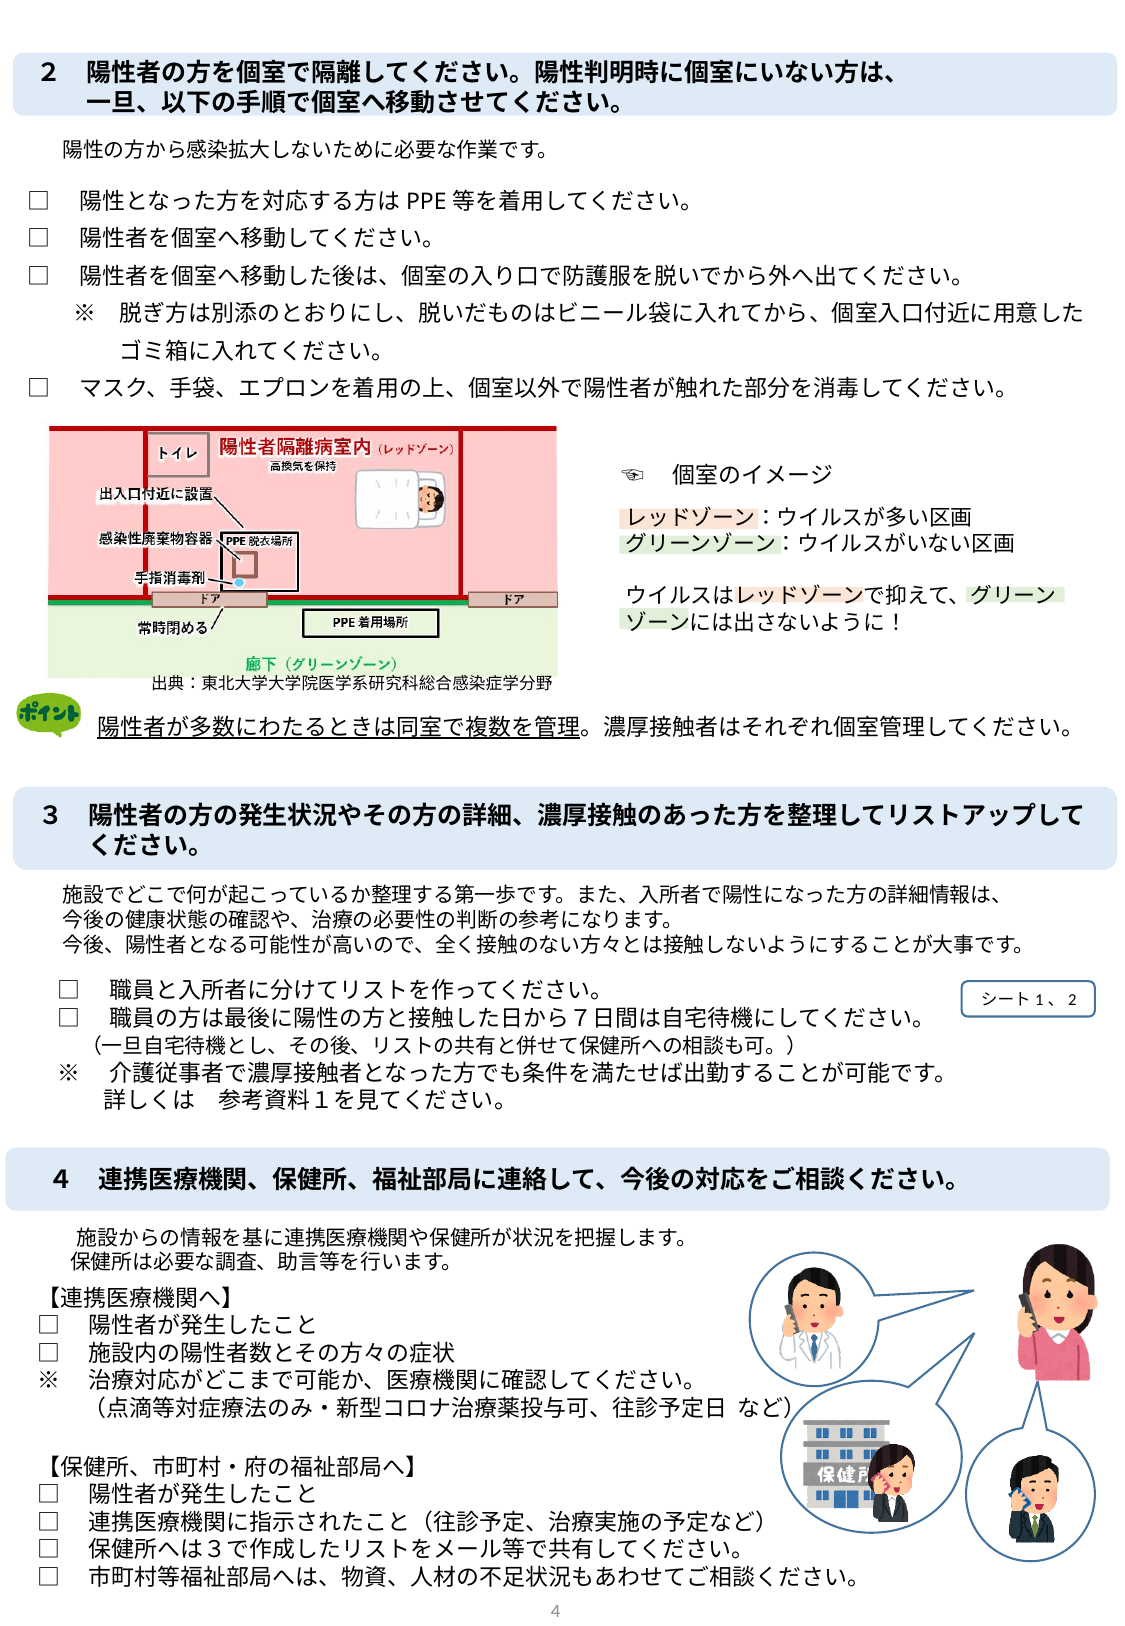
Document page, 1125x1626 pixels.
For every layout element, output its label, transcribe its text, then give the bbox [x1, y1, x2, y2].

text_box [807, 1512, 912, 1534]
text_box [960, 980, 1096, 1018]
picture [1005, 1240, 1110, 1385]
text_box [964, 1385, 1096, 1563]
picture [1000, 1452, 1065, 1547]
text_box 【連携医療機関へ】 □ 陽性者が発生したこと □ 施設内の陽性者数とその方々の症状 ※ 治療対応がどこまで可能か、医療機関に確認してください。 （点滴等対症療法のみ・新型コロナ治療薬投与可、往診予定日 など） [22, 1282, 857, 1428]
text_box [776, 1251, 853, 1264]
text_box レッドゾーン：ウイルスが多い区画 グリーンゾーン：ウイルスがいない区画 ウイルスはレッドゾーンで抑えて、グリーンゾーンには出さないように！ [610, 496, 1107, 642]
text_box □ 陽性となった方を対応する方はPPE等を着用してください。 □ 陽性者を個室へ移動してください。 □ 陽性者を個室へ移動した後は、個室の入り口で防護服を脱いでから外へ出てください。 ※ 脱ぎ方は別添のとおりにし、脱いだものはビニール袋に入れてから、個室入口付近に用意した ゴミ箱に入れてください。 □ マスク、手袋、エプロンを着用の上、個室以外で陽性者が触れた部分を消毒してください。 [13, 168, 1125, 409]
text_box [780, 1332, 976, 1522]
text_box 陽性の方から感染拡大しないために必要な作業です。 [47, 128, 759, 169]
text_box [4, 1146, 1111, 1212]
text_box [772, 1372, 856, 1388]
text_box [11, 51, 21, 117]
picture [798, 1416, 920, 1526]
text_box [11, 785, 1116, 871]
text_box 【保健所、市町村・府の福祉部局へ】 □ 陽性者が発生したこと □ 連携医療機関に指示されたこと（往診予定、治療実施の予定など） □ 保健所へは３で作成したリストをメール等で共有してください。 □ 市町村等福祉部局へは、物資、人材の不足状況もあわせてご相談ください。 [22, 1445, 896, 1598]
text_box ４ 連携医療機関、保健所、福祉部局に連絡して、今後の対応をご相談ください。 [33, 1156, 1118, 1201]
text_box [858, 1268, 975, 1370]
text_box ☜ 個室のイメージ [606, 443, 1049, 496]
text_box 施設でどこで何が起こっているか整理する第一歩です。また、入所者で陽性になった方の詳細情報は、 今後の健康状態の確認や、治療の必要性の判断の参考になります。 今後、陽性者となる可能性が高いので、全く接触のない方々とは接触しないようにすることが大事です。 [27, 873, 1125, 964]
slide_number 4 [322, 1576, 576, 1625]
text_box ３ 陽性者の方の発生状況やその方の詳細、濃厚接触のあった方を整理してリストアップして ください。 [23, 792, 1122, 867]
picture [13, 690, 83, 740]
text_box [748, 1268, 771, 1371]
text_box 陽性者が多数にわたるときは同室で複数を管理。濃厚接触者はそれぞれ個室管理してください。 [82, 694, 1096, 747]
picture [771, 1264, 858, 1372]
text_box □ 職員と入所者に分けてリストを作ってください。 □ 職員の方は最後に陽性の方と接触した日から７日間は自宅待機にしてください。 （一旦自宅待機とし、その後、リストの共有と併せて保健所への相談も可。） ※ 介護従事者で濃厚接触者となった方でも条件を満たせば出勤することが可能です。 詳しくは 参考資料１を見てください。 [43, 964, 1021, 1121]
text_box 施設からの情報を基に連携医療機関や保健所が状況を把握します。 保健所は必要な調査、助言等を行います。 [20, 1216, 759, 1282]
picture [43, 421, 567, 682]
text_box 出典：東北大学大学院医学系研究科総合感染症学分野 [136, 665, 643, 700]
text_box ２ 陽性者の方を個室で隔離してください。陽性判明時に個室にいない方は、 一旦、以下の手順で個室へ移動させてください。 [21, 49, 1120, 125]
